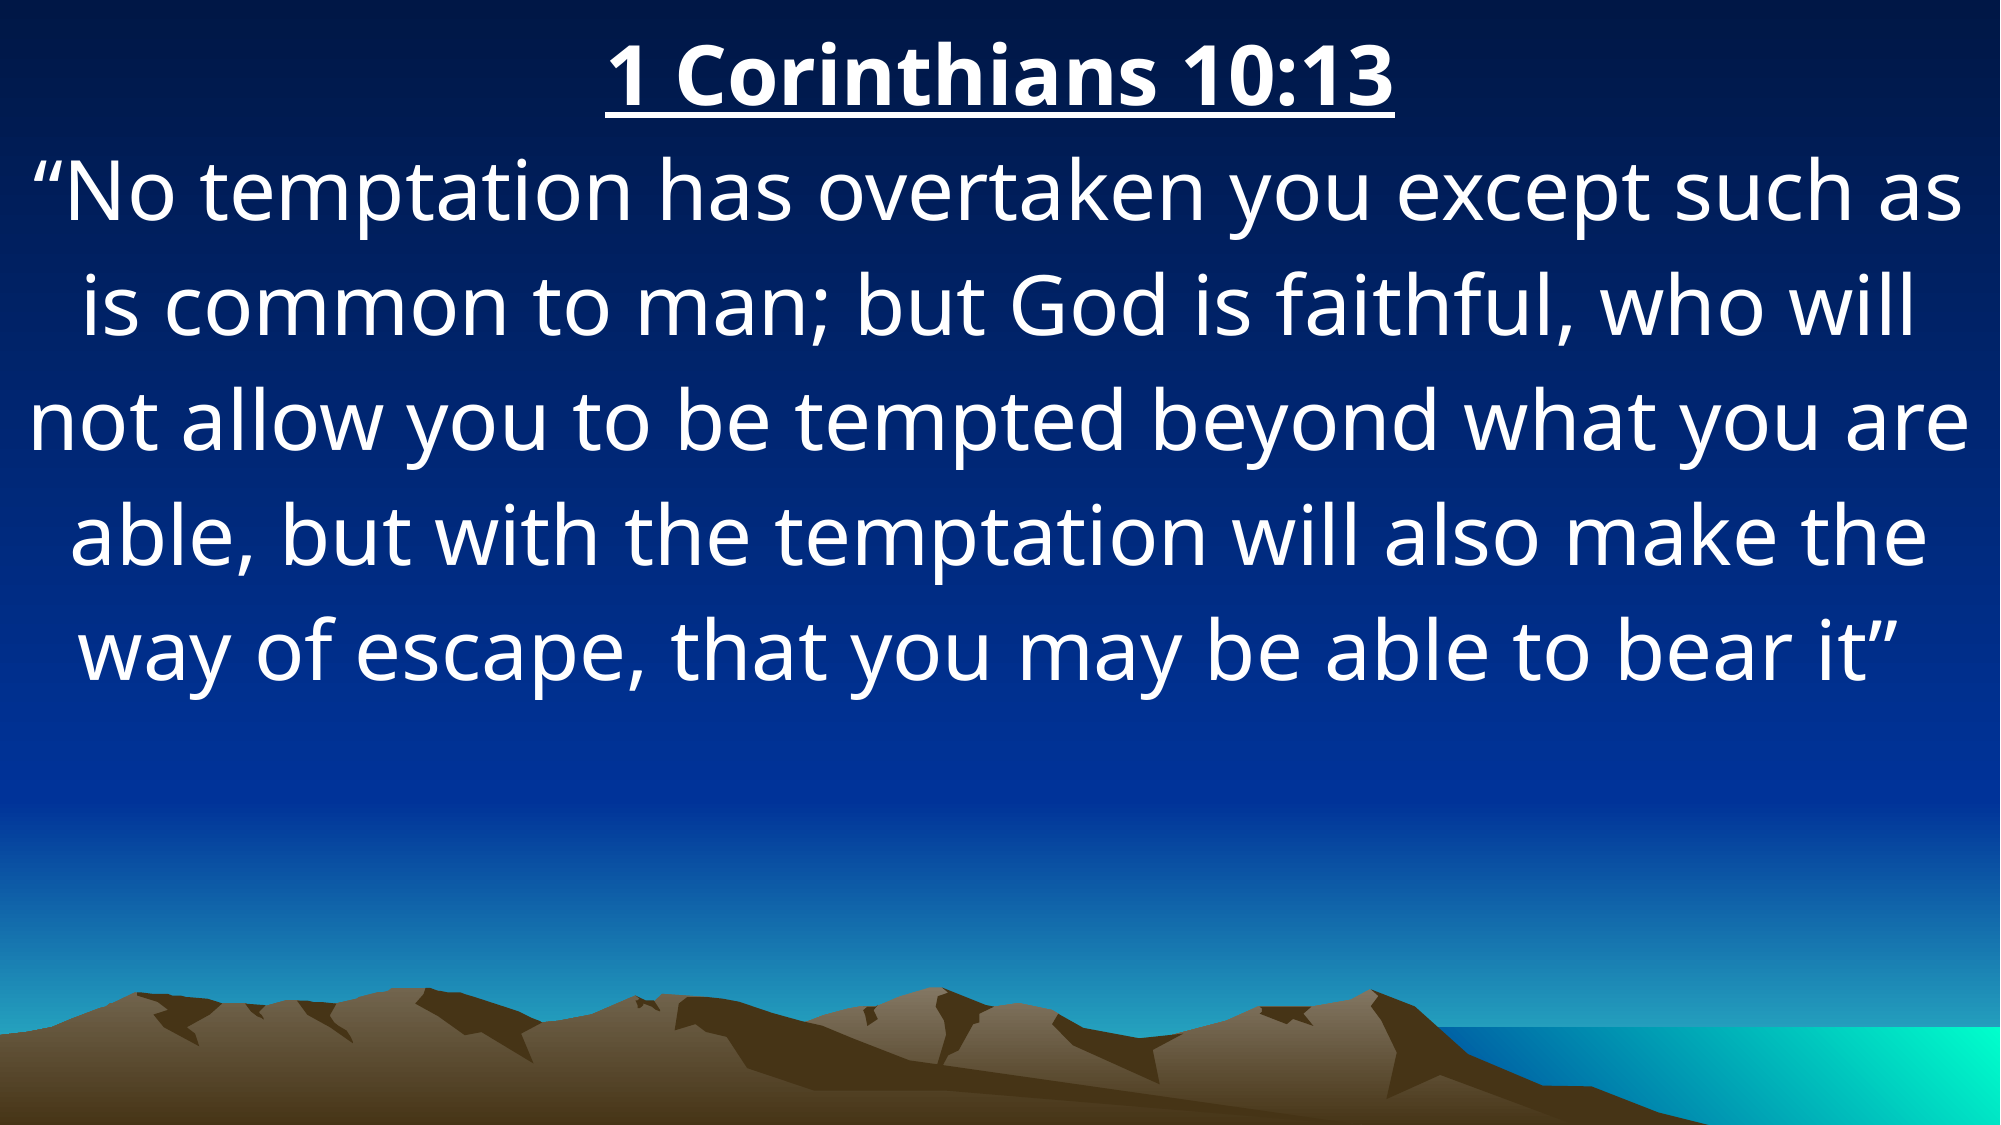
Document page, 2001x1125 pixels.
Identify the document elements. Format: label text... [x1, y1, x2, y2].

text_box 1 Corinthians 10:13 “No temptation has overtaken you except such as is common to man; but God is faithful, who will not allow you to be tempted beyond what you are able, but with the temptation will also make the way of escape, that you may be able to bear it” [0, 0, 2000, 825]
